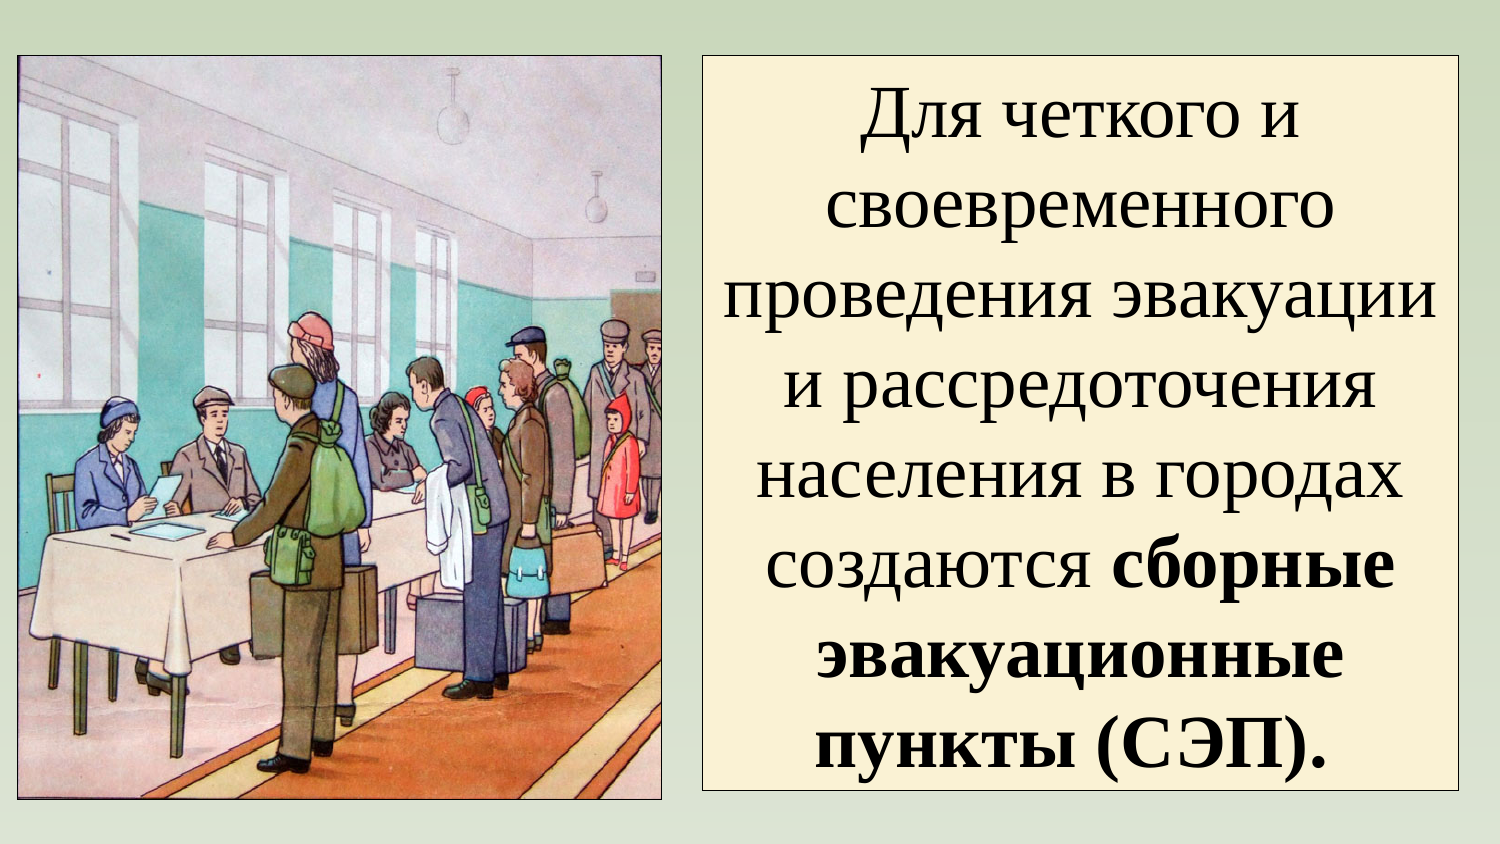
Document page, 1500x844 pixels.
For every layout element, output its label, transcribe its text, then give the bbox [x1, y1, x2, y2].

picture [17, 55, 662, 801]
text_box Для четкого и своевременного проведения эвакуации и рассредоточения населения в городах создаются сборные эвакуационные пункты (СЭП). [702, 55, 1459, 791]
